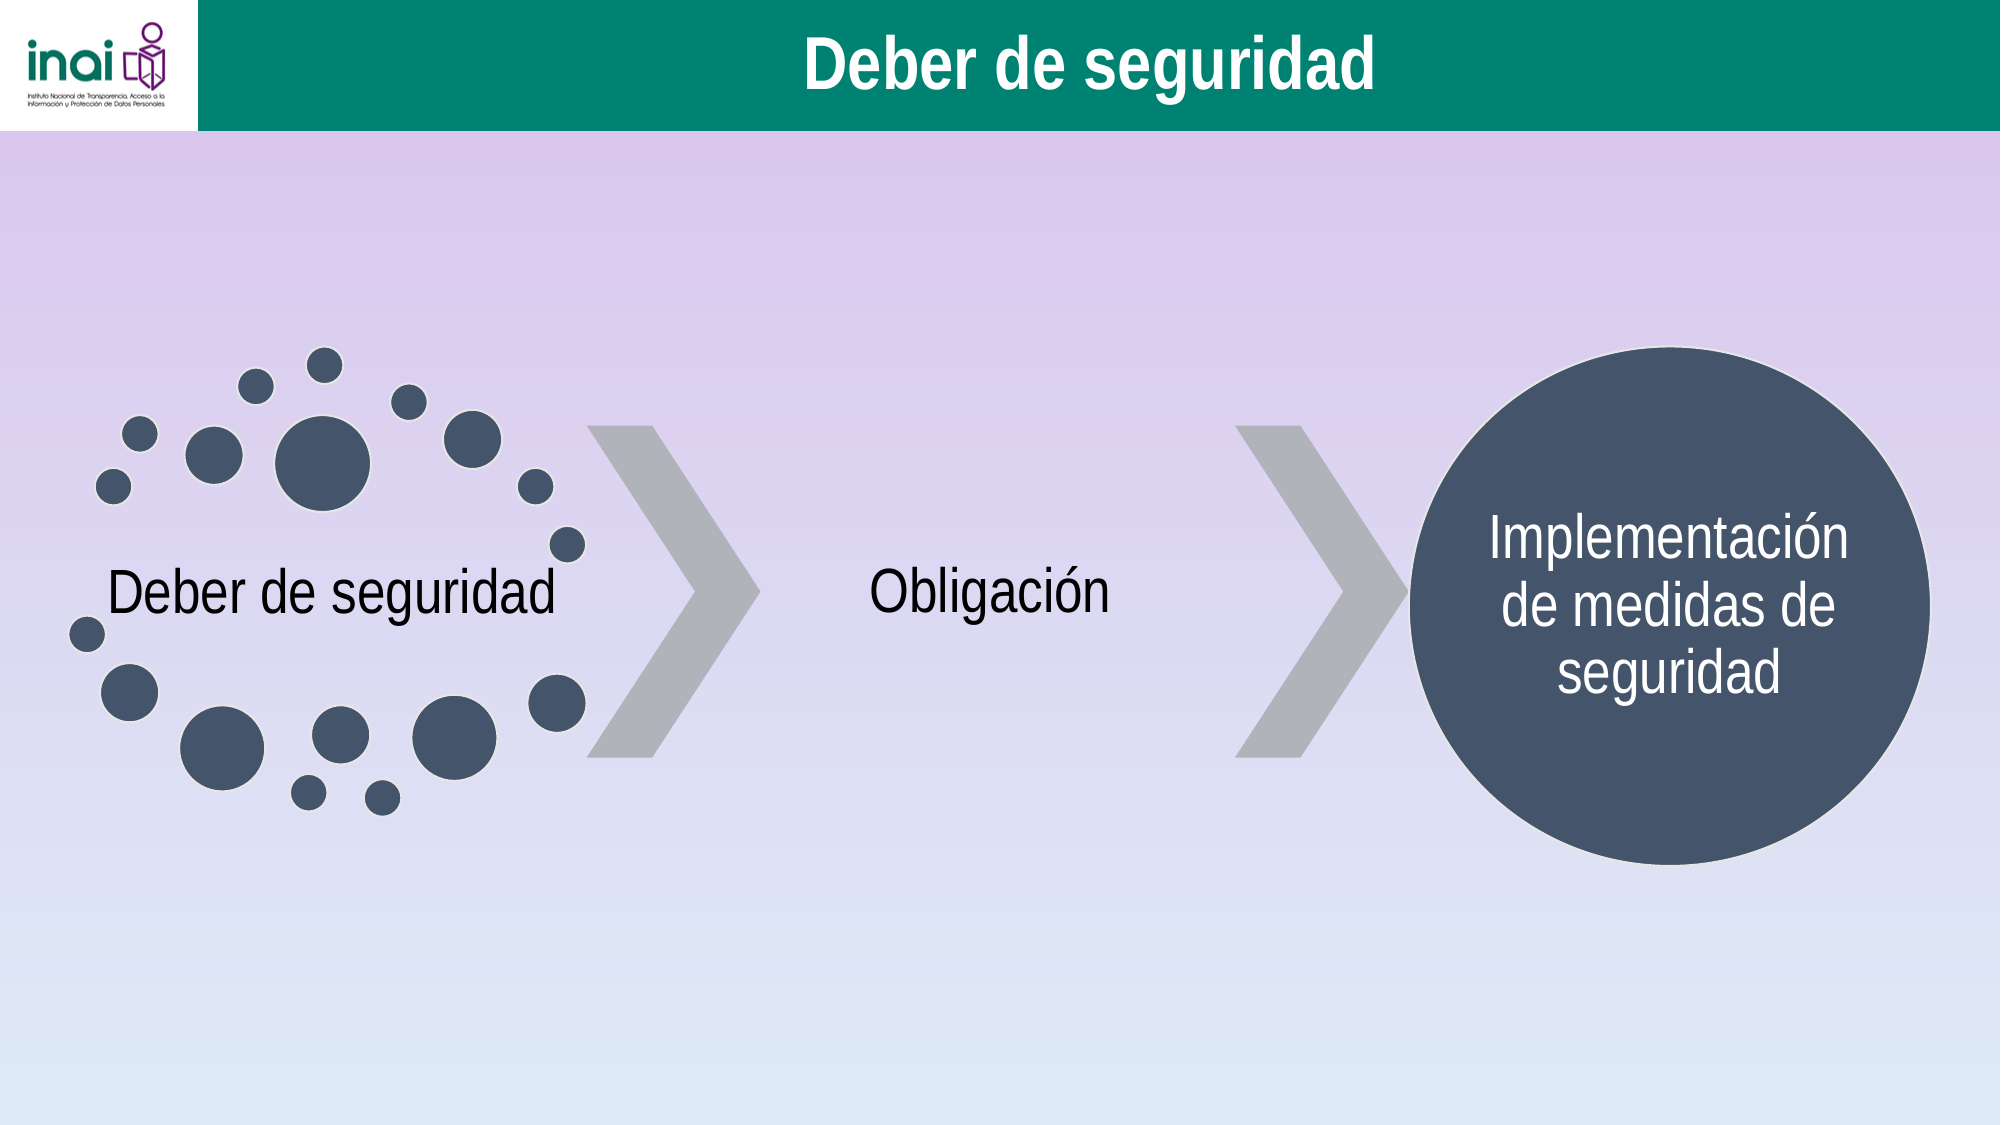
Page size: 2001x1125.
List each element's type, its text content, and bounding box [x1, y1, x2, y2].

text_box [63, 293, 1937, 919]
title Deber de seguridad [198, 0, 2000, 131]
picture [0, 0, 198, 131]
